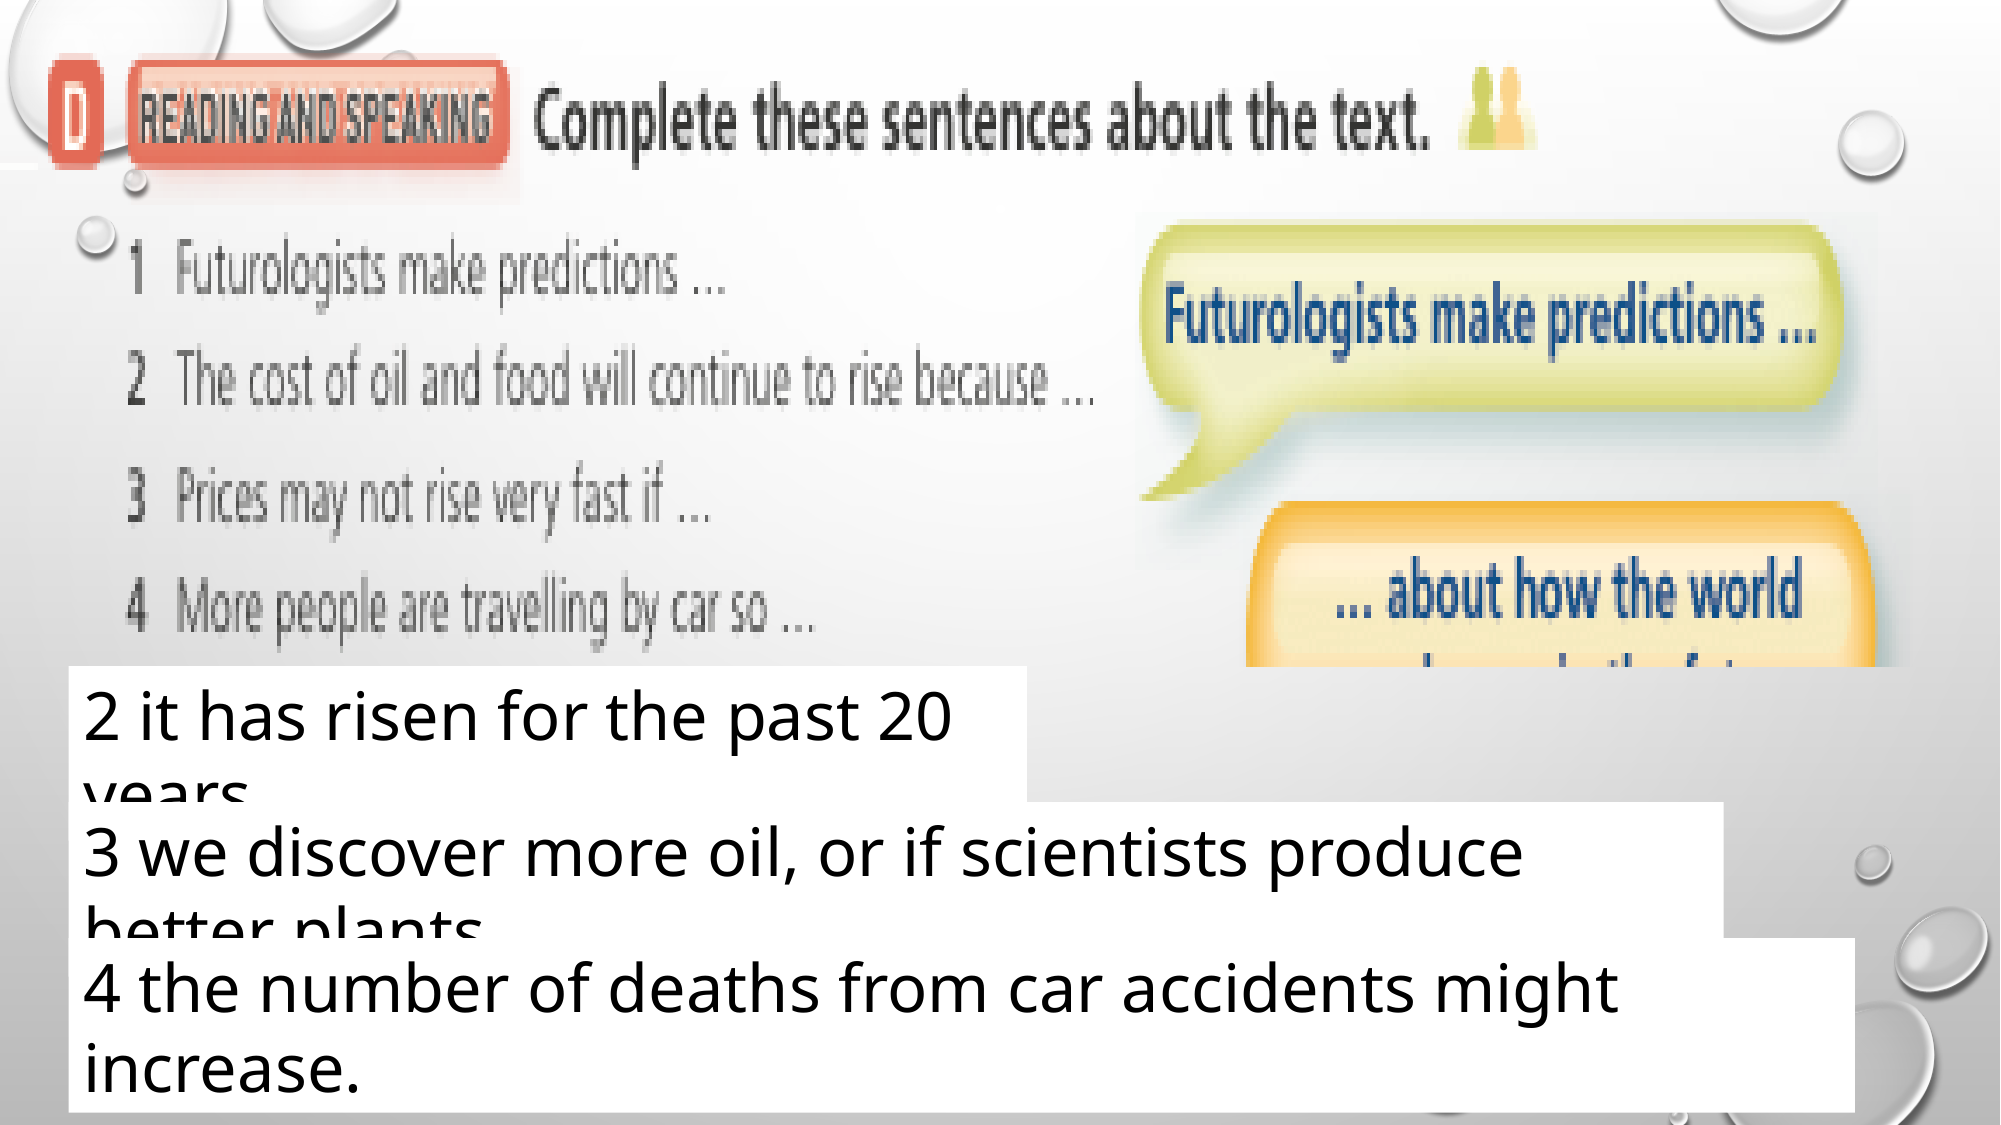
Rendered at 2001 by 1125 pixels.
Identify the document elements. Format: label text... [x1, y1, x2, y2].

text_box 4 the number of deaths from car accidents might increase. [68, 938, 1855, 1113]
picture [0, 0, 2000, 1125]
text_box 2 it has risen for the past 20 years. [68, 677, 1027, 802]
text_box 3 we discover more oil, or if scientists produce better plants. [68, 802, 1724, 938]
